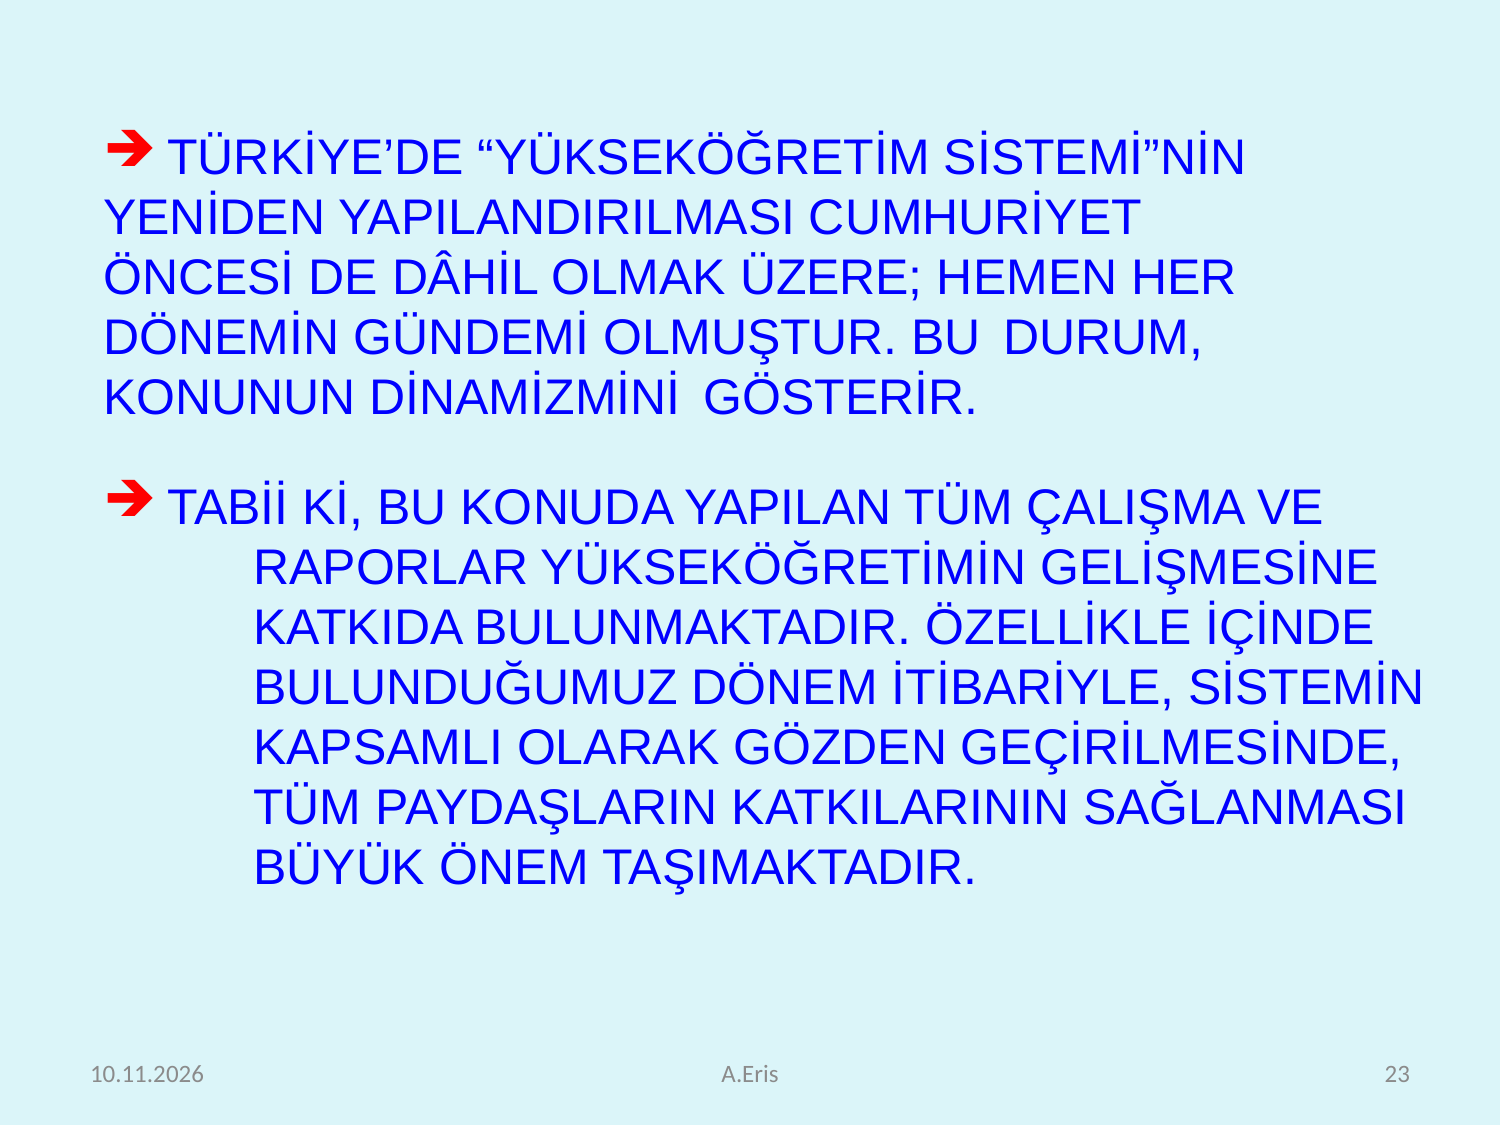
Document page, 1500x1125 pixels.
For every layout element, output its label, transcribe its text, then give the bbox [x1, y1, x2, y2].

footer A.Eris [512, 1042, 988, 1103]
slide_number 23 [1074, 1042, 1425, 1103]
text_box TÜRKİYE’DE “YÜKSEKÖĞRETİM SİSTEMİ”NİN YENİDEN YAPILANDIRILMASI CUMHURİYET ÖNCESİ DE DÂHİL OLMAK ÜZERE; HEMEN HER DÖNEMİN GÜNDEMİ OLMUŞTUR. BU DURUM, KONUNUN DİNAMİZMİNİ GÖSTERİR. TABİİ Kİ, BU KONUDA YAPILAN TÜM ÇALIŞMA VE RAPORLAR YÜKSEKÖĞRETİMİN GELİŞMESİNE KATKIDA BULUNMAKTADIR. ÖZELLİKLE İÇİNDE BULUNDUĞUMUZ DÖNEM İTİBARİYLE, SİSTEMİN KAPSAMLI OLARAK GÖZDEN GEÇİRİLMESİNDE, TÜM PAYDAŞLARIN KATKILARININ SAĞLANMASI BÜYÜK ÖNEM TAŞIMAKTADIR. [88, 117, 1447, 903]
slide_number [75, 1042, 425, 1103]
